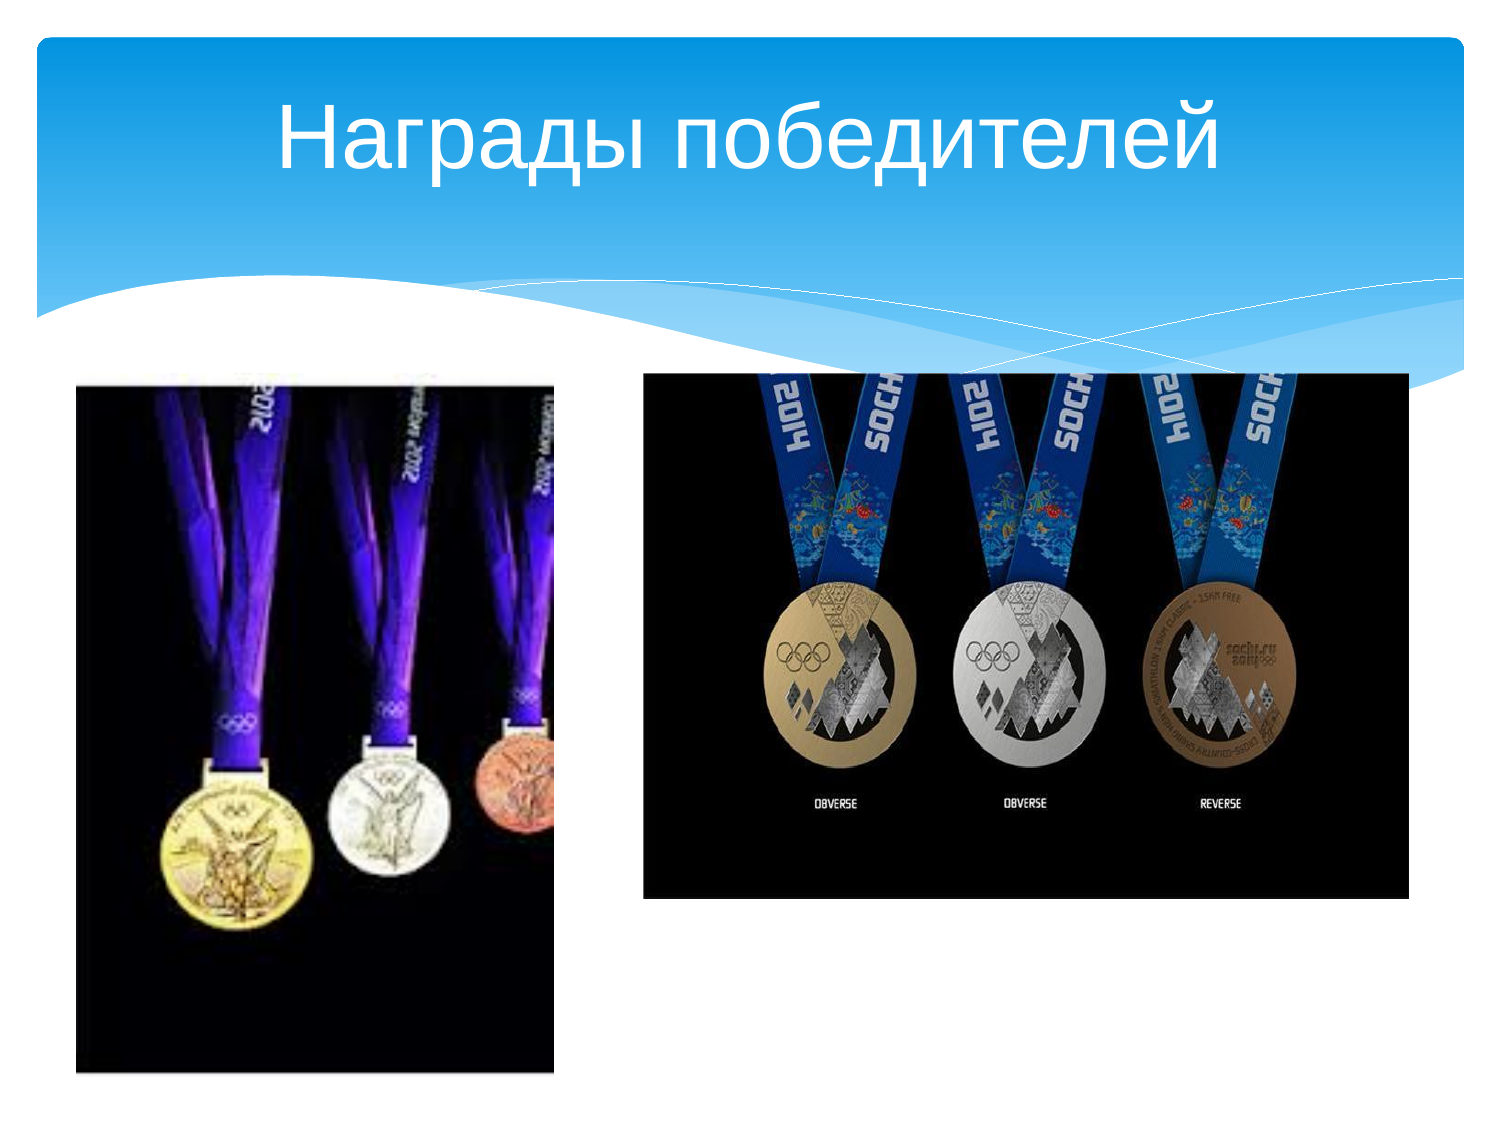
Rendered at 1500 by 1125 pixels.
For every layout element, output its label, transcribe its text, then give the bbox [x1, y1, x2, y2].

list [643, 373, 1409, 900]
title Награды победителей [74, 55, 1426, 209]
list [76, 373, 554, 1089]
